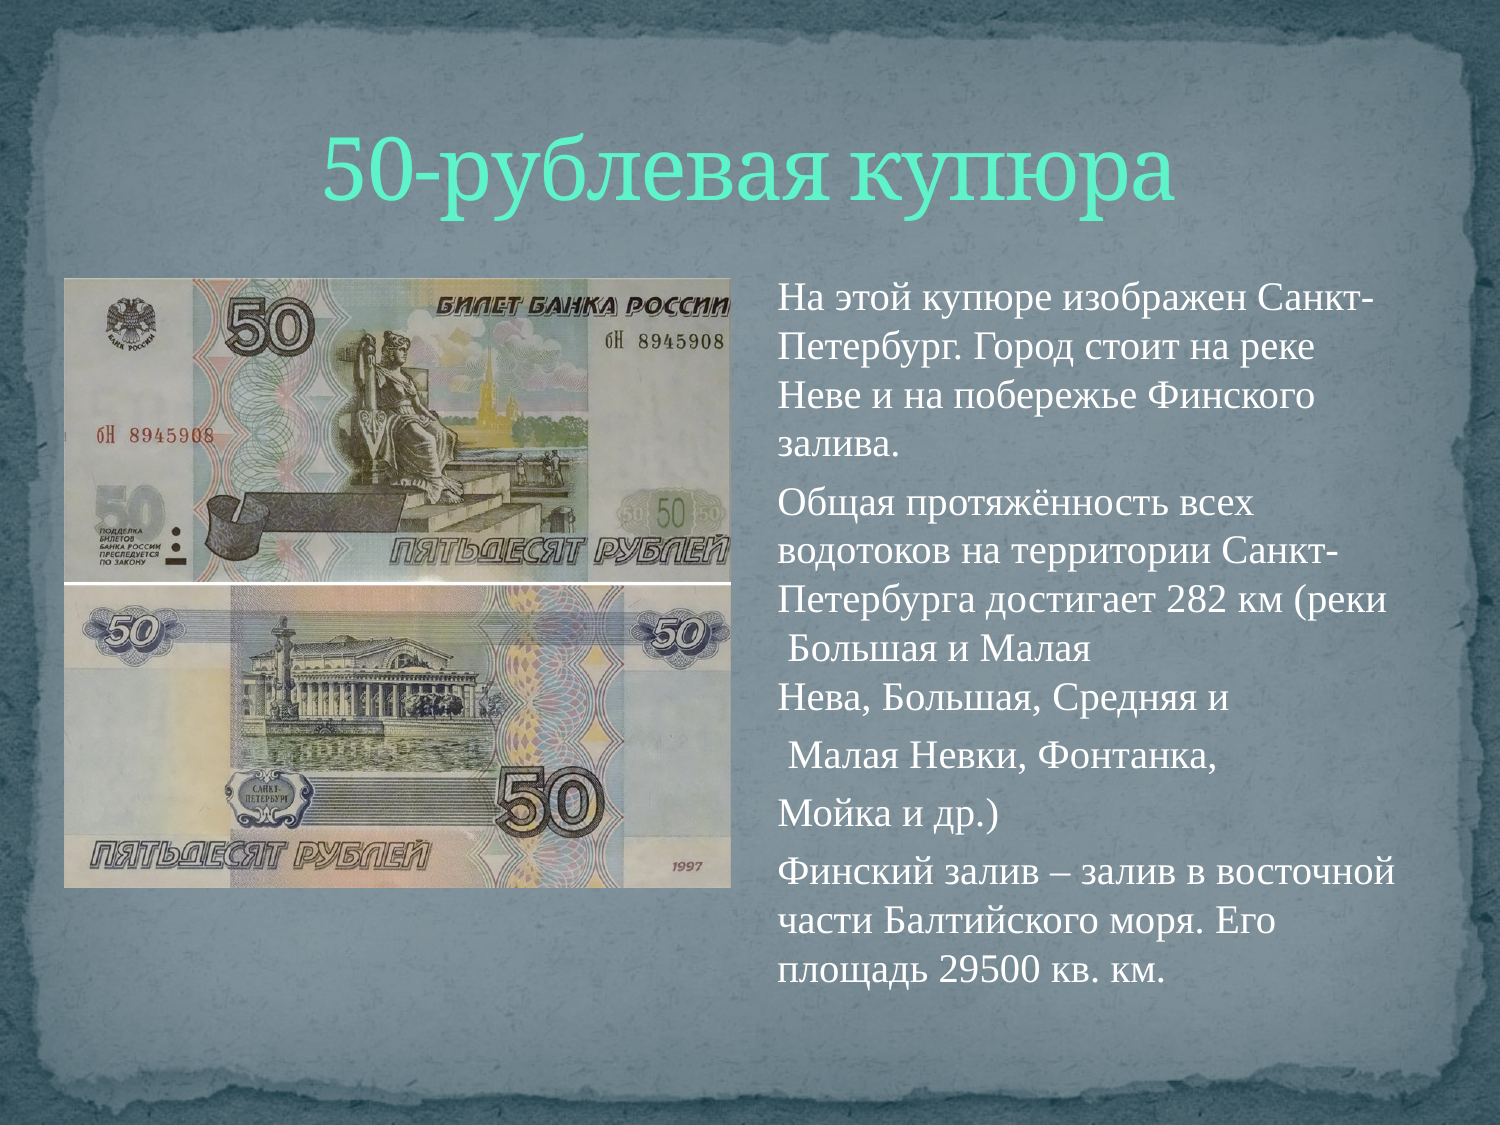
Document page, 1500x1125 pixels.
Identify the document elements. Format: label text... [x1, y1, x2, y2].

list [67, 281, 730, 888]
list На этой купюре изображен Санкт-Петербург. Город стоит на реке Неве и на побережье Финского залива. Общая протяжённость всех водотоков на территории Санкт-Петербурга достигает 282 км (реки Большая и Малая Нева, Большая, Средняя и Малая Невки, Фонтанка, Мойка и др.) Финский залив – залив в восточной части Балтийского моря. Его площадь 29500 кв. км. [762, 262, 1424, 1005]
title 50-рублевая купюра [74, 24, 1425, 225]
